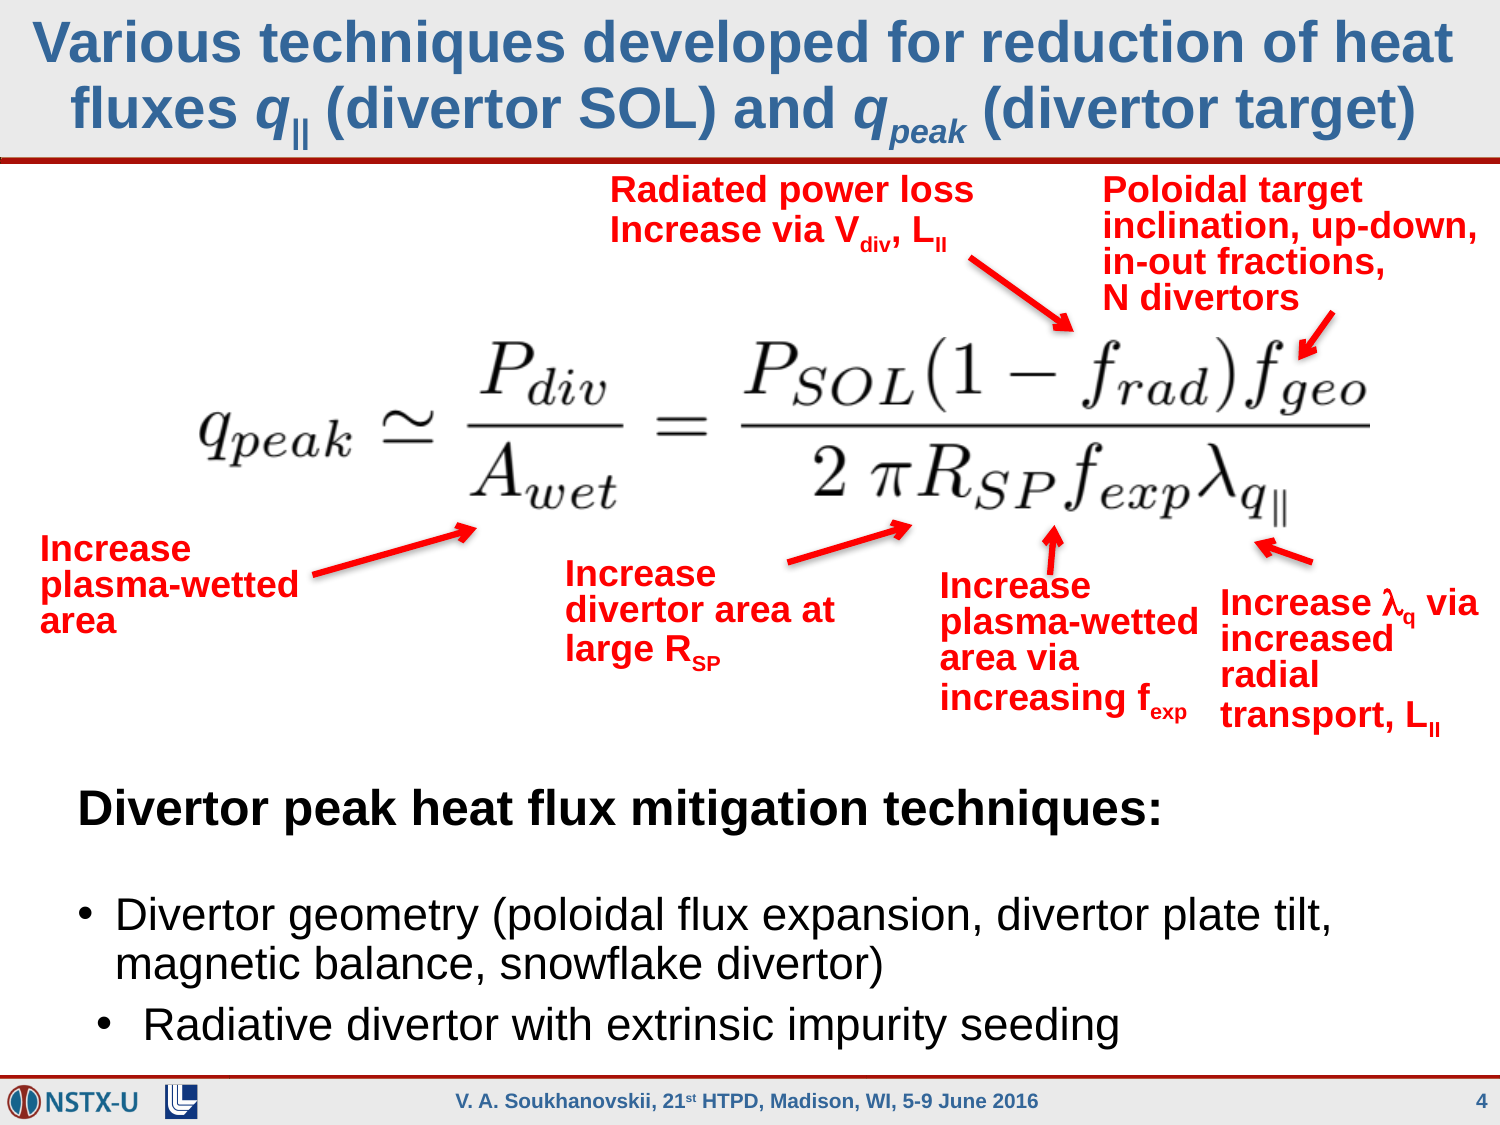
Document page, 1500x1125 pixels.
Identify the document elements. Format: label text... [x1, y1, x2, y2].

list Divertor peak heat flux mitigation techniques: Divertor geometry (poloidal flux expansion, divertor plate tilt, magnetic balance, snowflake divertor) Radiative divertor with extrinsic impurity seeding [62, 774, 1450, 1063]
picture [0, 0, 1500, 164]
text_box Poloidal target inclination, up-down, in-out fractions, N divertors [1087, 166, 1500, 326]
picture [0, 1075, 1500, 1125]
title Various techniques developed for reduction of heat fluxes q|| (divertor SOL) and qpeak (divertor target) [12, 12, 1475, 146]
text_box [1253, 541, 1313, 563]
text_box Increase plasma-wetted area [24, 525, 355, 648]
text_box Increase lq via increased radial transport, LII [1205, 574, 1500, 744]
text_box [787, 537, 913, 563]
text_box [1049, 537, 1055, 576]
picture [198, 337, 1371, 528]
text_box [969, 256, 1075, 332]
text_box Increase divertor area at large RSP [549, 549, 880, 678]
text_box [1298, 311, 1334, 335]
text_box Radiated power loss Increase via Vdiv, LII [595, 166, 1000, 259]
text_box Increase plasma-wetted area via increasing fexp [924, 562, 1217, 726]
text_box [312, 537, 478, 576]
